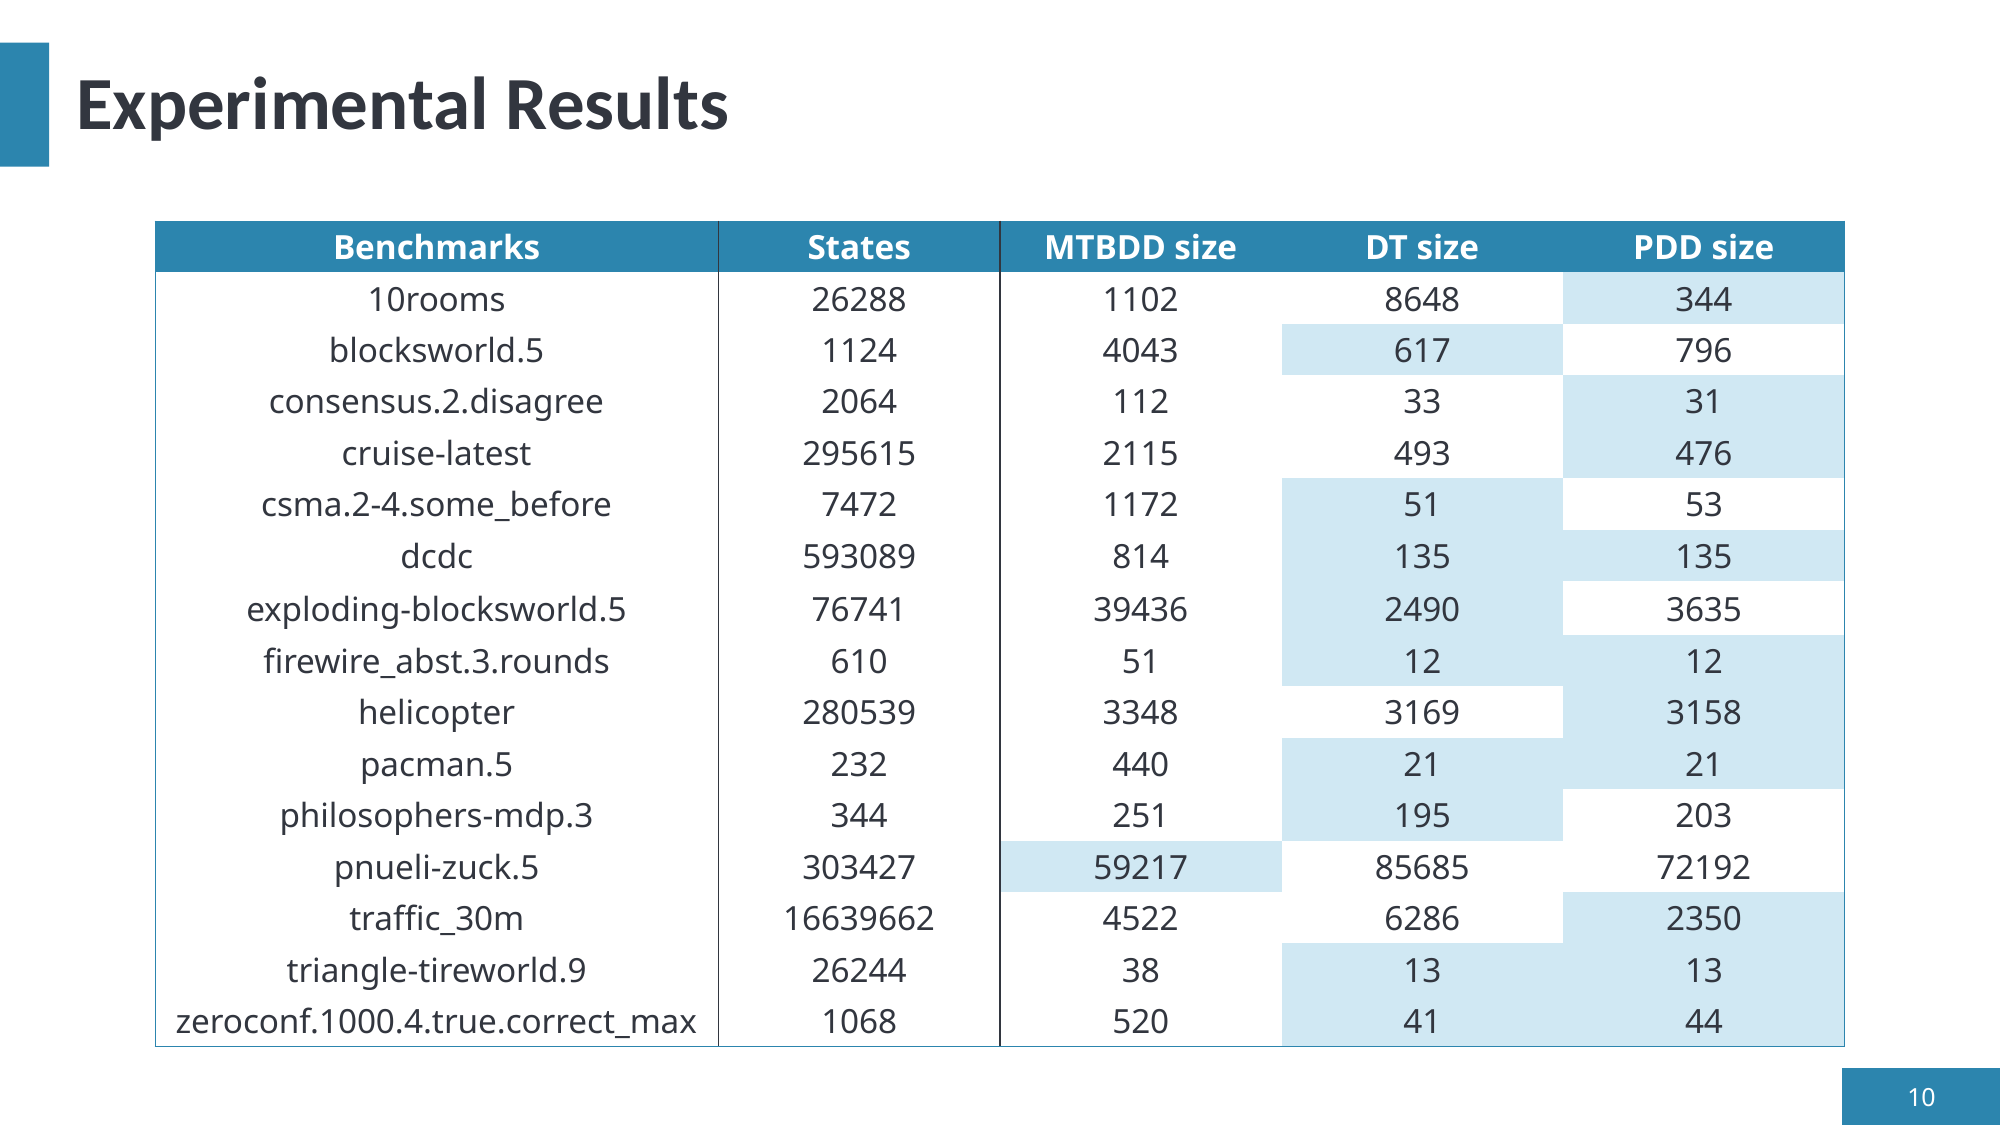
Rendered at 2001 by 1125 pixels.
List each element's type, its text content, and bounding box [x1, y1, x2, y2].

table_cell 796 [1563, 324, 1844, 375]
table_cell 195 [1282, 789, 1563, 841]
table_cell 203 [1563, 789, 1844, 841]
table_cell 295615 [719, 427, 999, 478]
table_header MTBDD size [1001, 222, 1282, 272]
table_cell 520 [1001, 995, 1282, 1046]
table_cell 4043 [1001, 324, 1282, 375]
table_cell 12 [1563, 635, 1844, 686]
table_cell philosophers-mdp.3 [156, 789, 718, 841]
table_cell 10rooms [156, 272, 718, 324]
table_cell 53 [1563, 478, 1844, 530]
table_cell 16639662 [719, 892, 999, 943]
table_cell 112 [1001, 375, 1282, 427]
table_cell 8648 [1282, 272, 1563, 324]
table_cell 7472 [719, 478, 999, 530]
table_cell 617 [1282, 324, 1563, 375]
table_cell 303427 [719, 841, 999, 892]
table_cell 44 [1563, 995, 1844, 1046]
table_cell 1068 [719, 995, 999, 1046]
table_cell 39436 [1001, 581, 1282, 635]
table_cell 280539 [719, 686, 999, 738]
table_cell 814 [1001, 530, 1282, 581]
title Experimental Results [60, 42, 1951, 168]
table_cell 493 [1282, 427, 1563, 478]
table_cell 26288 [719, 272, 999, 324]
slide_number 10 [1889, 1079, 1951, 1114]
table_header DT size [1282, 222, 1563, 272]
table_cell helicopter [156, 686, 718, 738]
table_cell 13 [1282, 943, 1563, 995]
table_cell exploding-blocksworld.5 [156, 581, 718, 635]
table_cell 610 [719, 635, 999, 686]
table_cell 12 [1282, 635, 1563, 686]
table_cell 21 [1563, 738, 1844, 789]
table_cell 3169 [1282, 686, 1563, 738]
table_cell 1124 [719, 324, 999, 375]
table_cell 72192 [1563, 841, 1844, 892]
table_cell 59217 [1001, 841, 1282, 892]
table_cell zeroconf.1000.4.true.correct_max [156, 995, 718, 1046]
table_cell pacman.5 [156, 738, 718, 789]
table_cell firewire_abst.3.rounds [156, 635, 718, 686]
table_cell 31 [1563, 375, 1844, 427]
table_cell 41 [1282, 995, 1563, 1046]
table_cell 440 [1001, 738, 1282, 789]
table_cell traffic_30m [156, 892, 718, 943]
table_cell dcdc [156, 530, 718, 581]
table_cell triangle-tireworld.9 [156, 943, 718, 995]
table_cell 51 [1282, 478, 1563, 530]
table_cell 51 [1001, 635, 1282, 686]
table_cell 135 [1282, 530, 1563, 581]
table_cell 1102 [1001, 272, 1282, 324]
table_cell blocksworld.5 [156, 324, 718, 375]
table_cell cruise-latest [156, 427, 718, 478]
table_header States [719, 222, 999, 272]
table_cell 344 [1563, 272, 1844, 324]
table_cell 135 [1563, 530, 1844, 581]
table_cell 3635 [1563, 581, 1844, 635]
table_cell 476 [1563, 427, 1844, 478]
table_cell 33 [1282, 375, 1563, 427]
table_cell 3348 [1001, 686, 1282, 738]
table_cell 344 [719, 789, 999, 841]
table_cell 85685 [1282, 841, 1563, 892]
table_header PDD size [1563, 222, 1844, 272]
table_cell csma.2-4.some_before [156, 478, 718, 530]
table_cell 76741 [719, 581, 999, 635]
table_cell consensus.2.disagree [156, 375, 718, 427]
table_cell 2490 [1282, 581, 1563, 635]
table_cell 251 [1001, 789, 1282, 841]
table_cell 26244 [719, 943, 999, 995]
table_cell 2064 [719, 375, 999, 427]
table_cell 3158 [1563, 686, 1844, 738]
table_cell 232 [719, 738, 999, 789]
table_cell 6286 [1282, 892, 1563, 943]
table_cell pnueli-zuck.5 [156, 841, 718, 892]
table_cell 1172 [1001, 478, 1282, 530]
table_cell 21 [1282, 738, 1563, 789]
table_cell 2350 [1563, 892, 1844, 943]
table_cell 593089 [719, 530, 999, 581]
table_cell 2115 [1001, 427, 1282, 478]
table_cell 4522 [1001, 892, 1282, 943]
table_header Benchmarks [156, 222, 718, 272]
table_cell 38 [1001, 943, 1282, 995]
table_cell 13 [1563, 943, 1844, 995]
